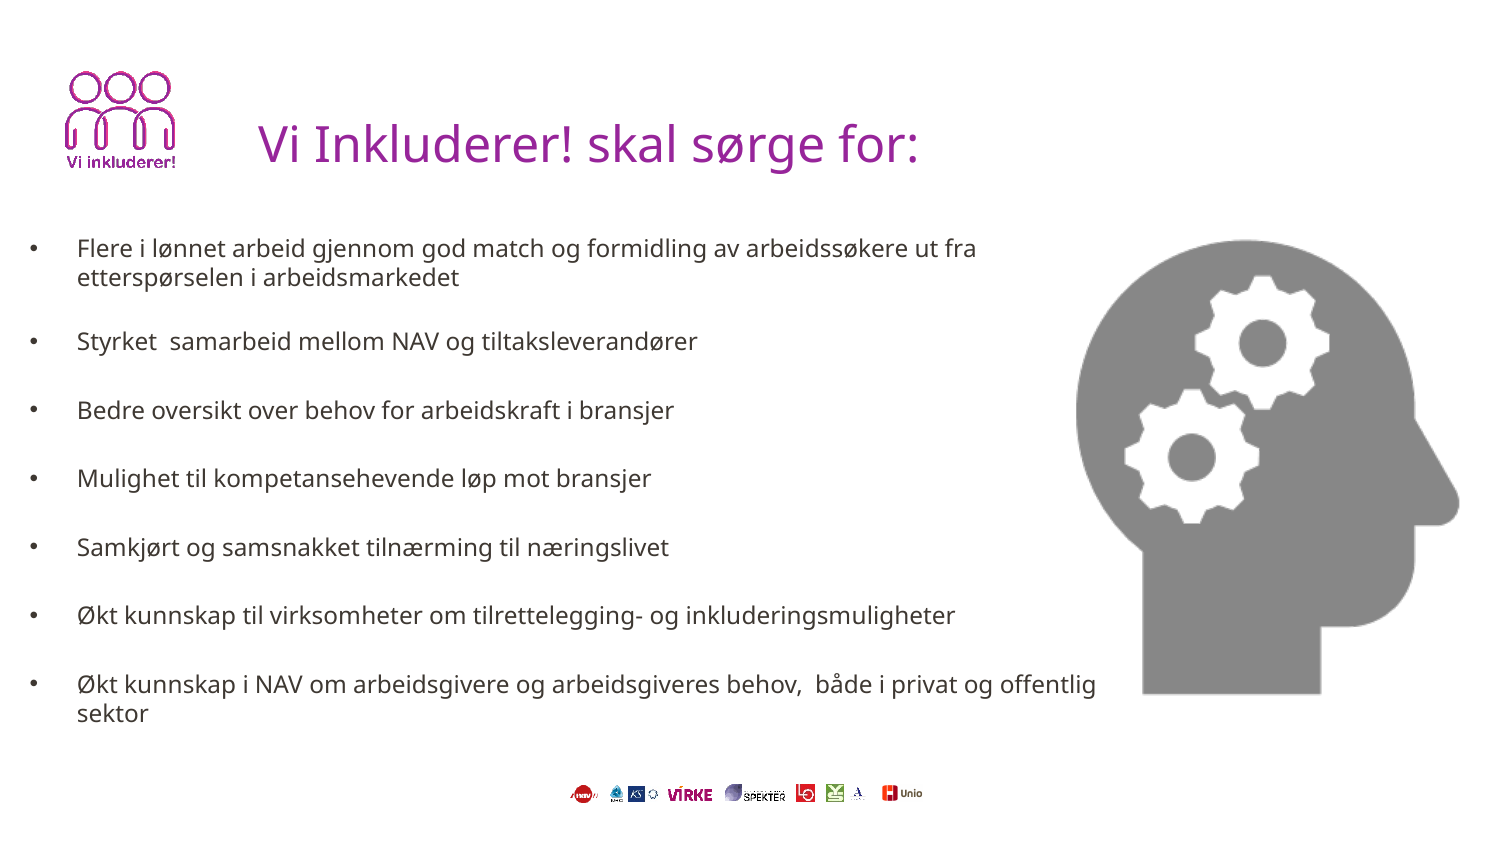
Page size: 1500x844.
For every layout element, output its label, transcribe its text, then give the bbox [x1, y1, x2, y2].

picture [1072, 208, 1463, 749]
list Flere i lønnet arbeid gjennom god match og formidling av arbeidssøkere ut fra etterspørselen i arbeidsmarkedet Styrket samarbeid mellom NAV og tiltaksleverandører Bedre oversikt over behov for arbeidskraft i bransjer Mulighet til kompetansehevende løp mot bransjer Samkjørt og samsnakket tilnærming til næringslivet Økt kunnskap til virksomheter om tilrettelegging- og inkluderingsmuligheter Økt kunnskap i NAV om arbeidsgivere og arbeidsgiveres behov, både i privat og offentlig sektor [14, 209, 1070, 749]
picture [849, 785, 866, 802]
picture [826, 784, 844, 802]
picture [666, 786, 714, 802]
picture [725, 784, 785, 801]
picture [628, 786, 661, 802]
picture [65, 71, 175, 168]
picture [610, 785, 623, 802]
picture [881, 784, 923, 802]
picture [570, 785, 598, 803]
title Vi Inkluderer! skal sørge for: [243, 73, 1416, 180]
picture [796, 784, 815, 802]
